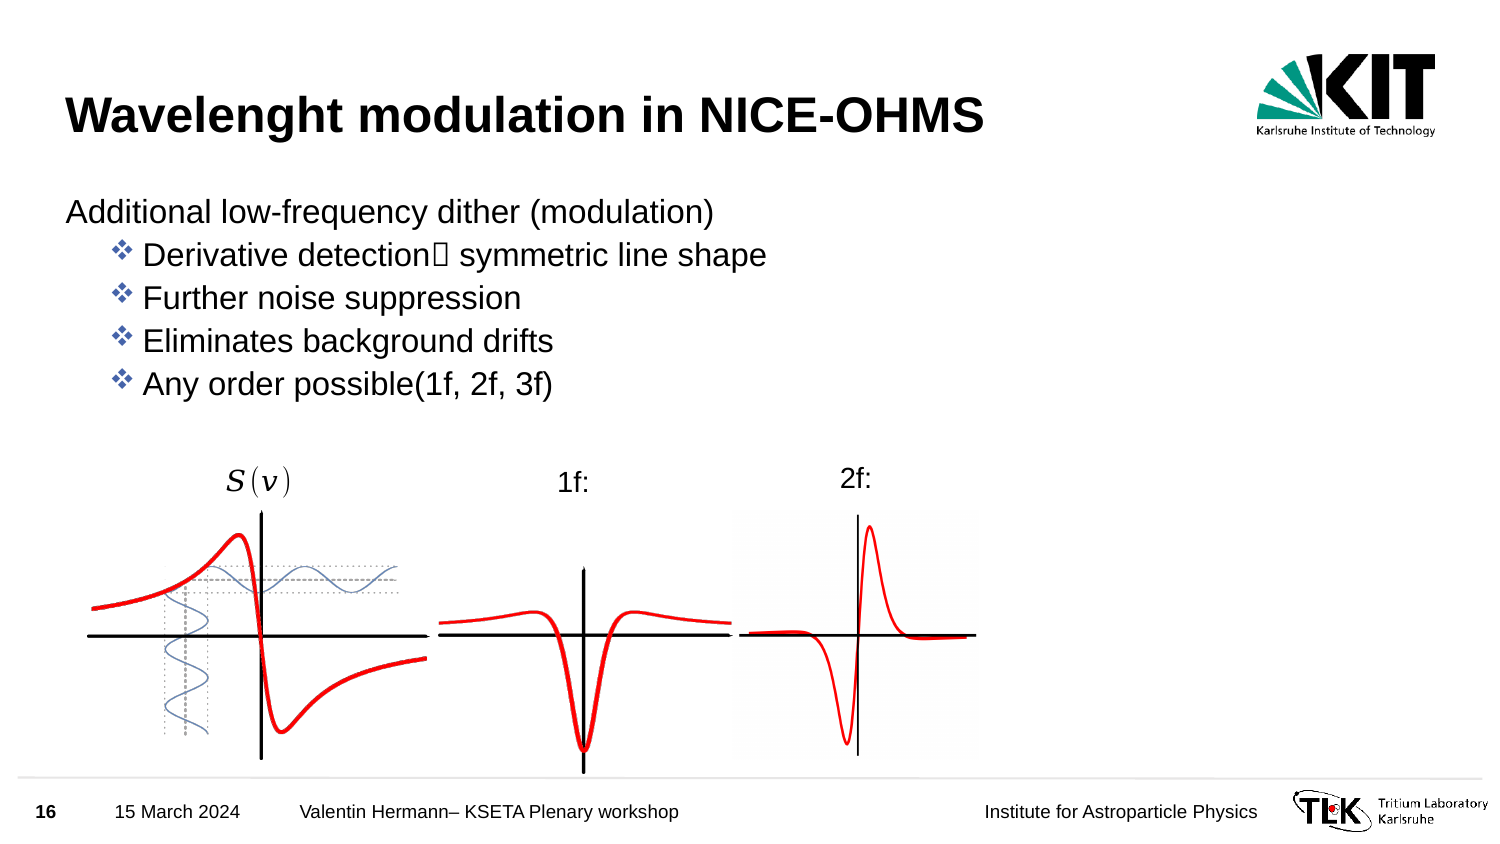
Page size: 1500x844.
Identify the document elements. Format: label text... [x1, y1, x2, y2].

list Additional low-frequency dither (modulation) Derivative detection symmetric line shape Further noise suppression Eliminates background drifts Any order possible(1f, 2f, 3f) [65, 194, 821, 444]
picture [1257, 54, 1435, 137]
picture [87, 510, 430, 760]
picture [438, 510, 979, 774]
picture [1293, 790, 1488, 832]
title Wavelenght modulation in NICE-OHMS [64, 48, 1192, 143]
